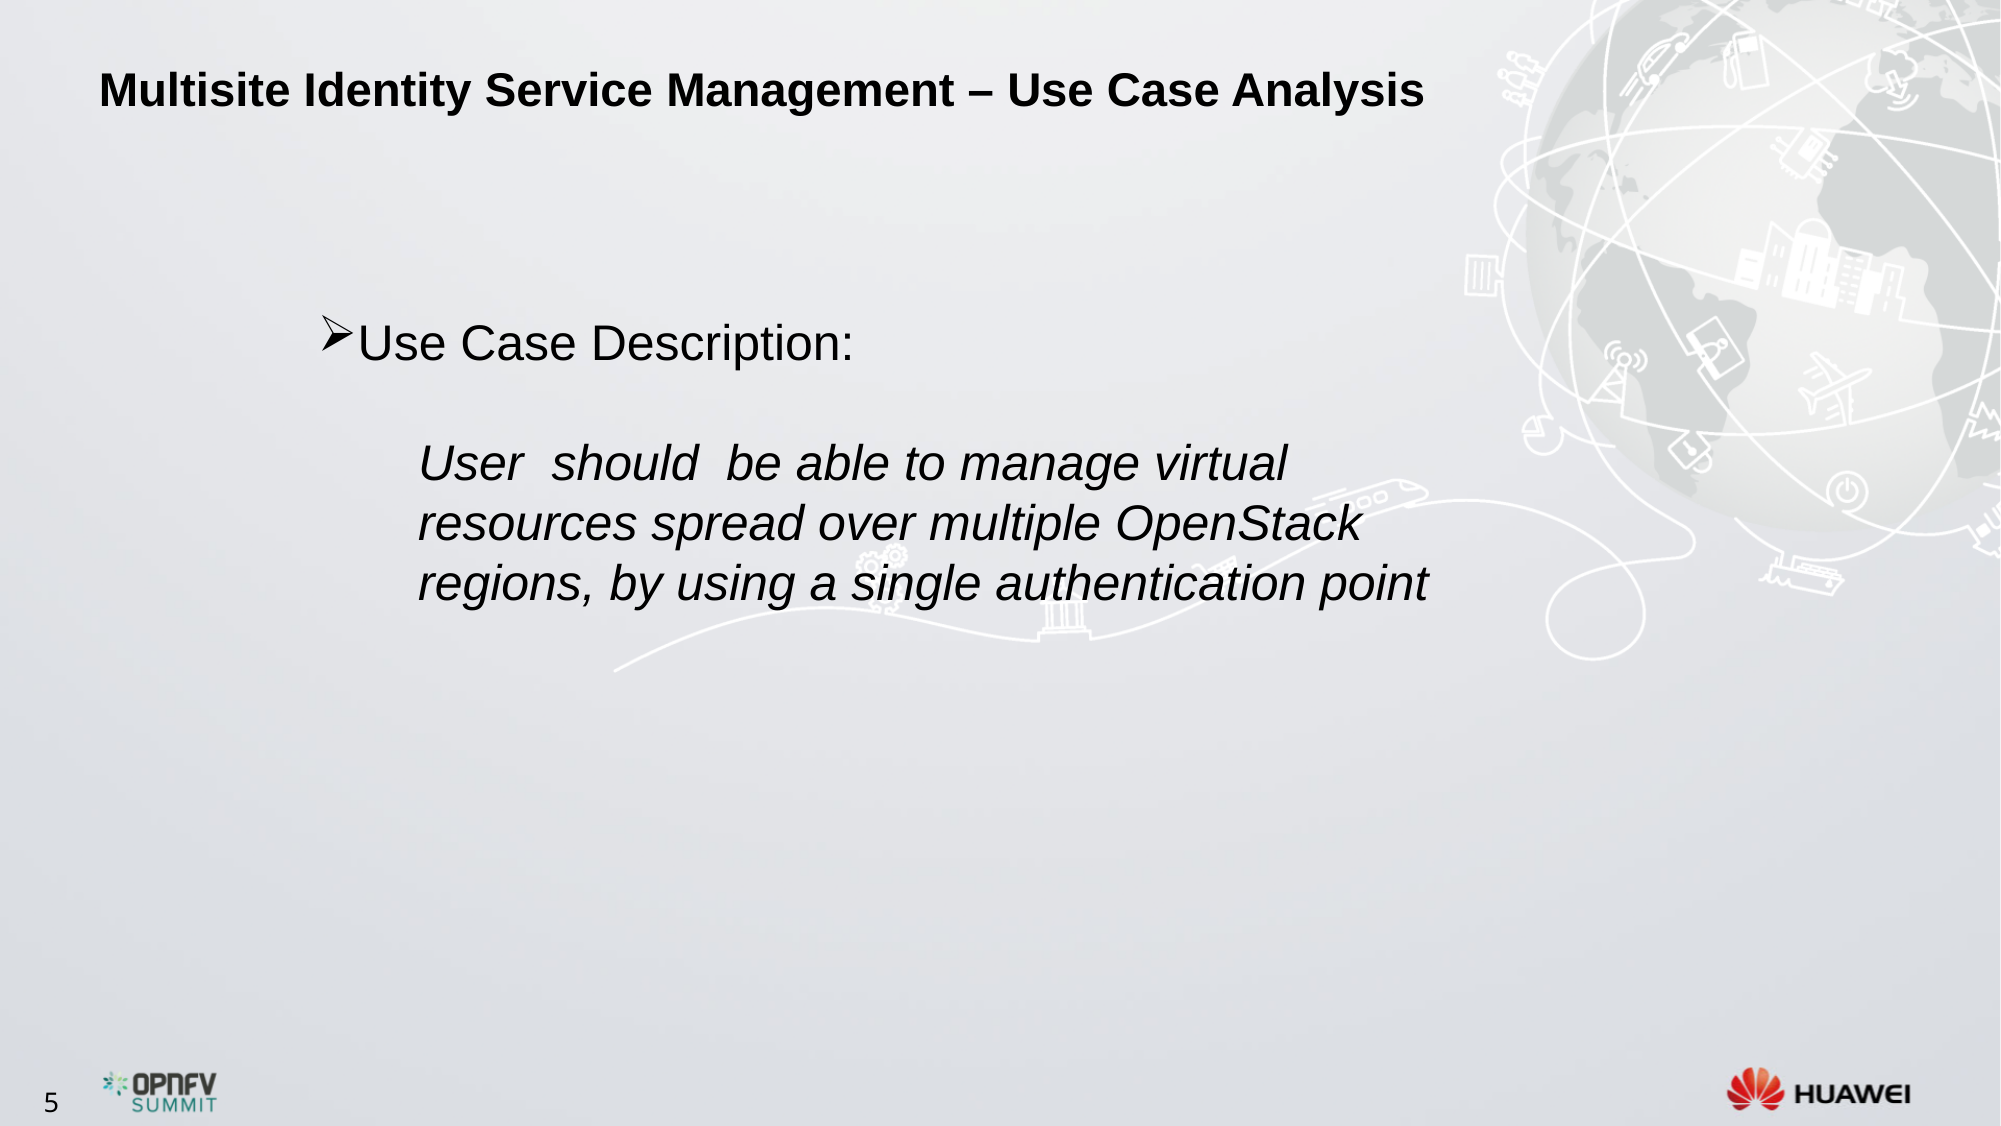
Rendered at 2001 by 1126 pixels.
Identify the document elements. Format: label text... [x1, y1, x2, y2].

text_box Use Case Description: User should be able to manage virtual resources spread over multiple OpenStack regions, by using a single authentication point [303, 302, 1509, 618]
picture [0, 0, 2001, 1126]
title Multisite Identity Service Management – Use Case Analysis [78, 31, 1639, 145]
